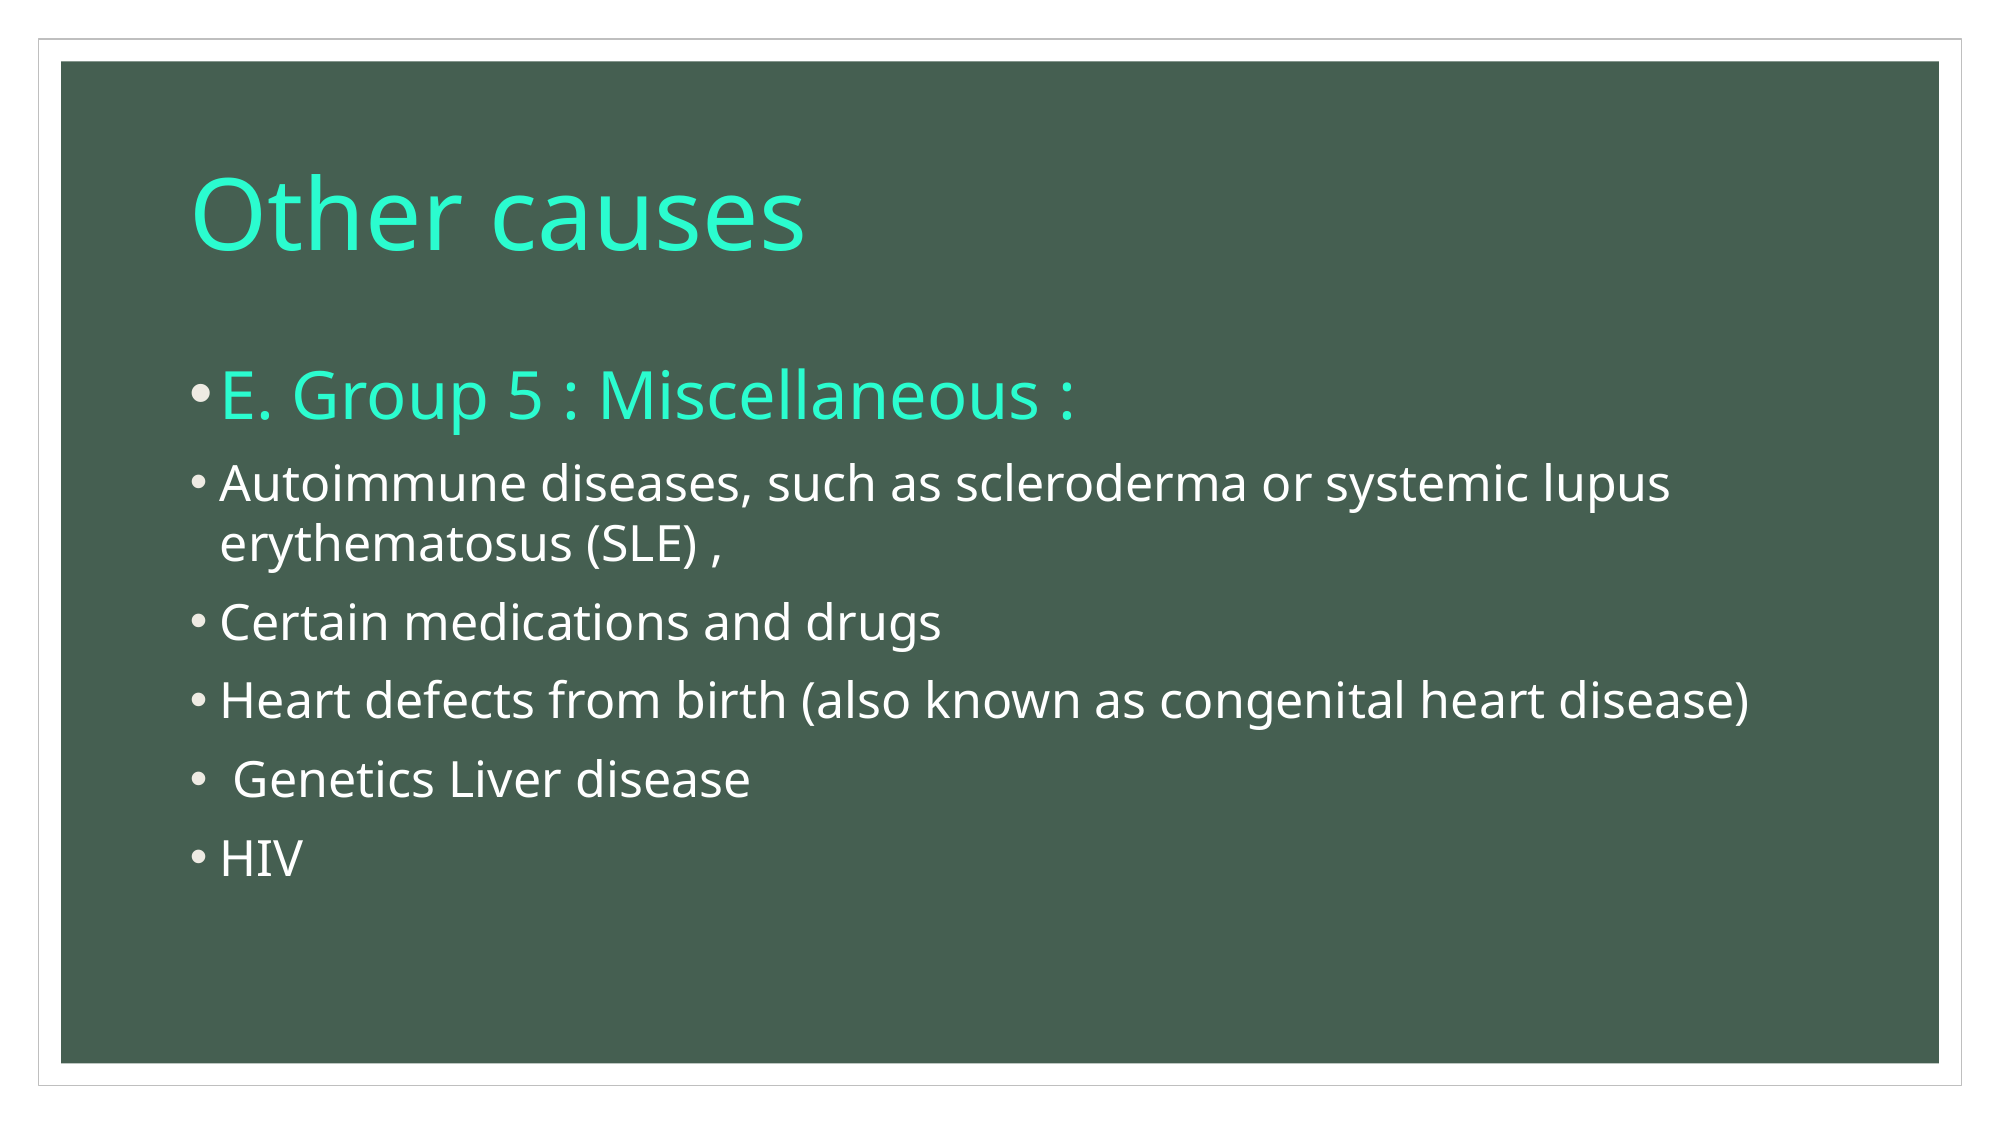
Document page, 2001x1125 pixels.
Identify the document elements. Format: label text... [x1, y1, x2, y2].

list E. Group 5 : Miscellaneous : Autoimmune diseases, such as scleroderma or systemic lupus erythematosus (SLE) , Certain medications and drugs Heart defects from birth (also known as congenital heart disease) Genetics Liver disease HIV [174, 345, 1825, 990]
title Other causes [174, 105, 1825, 331]
